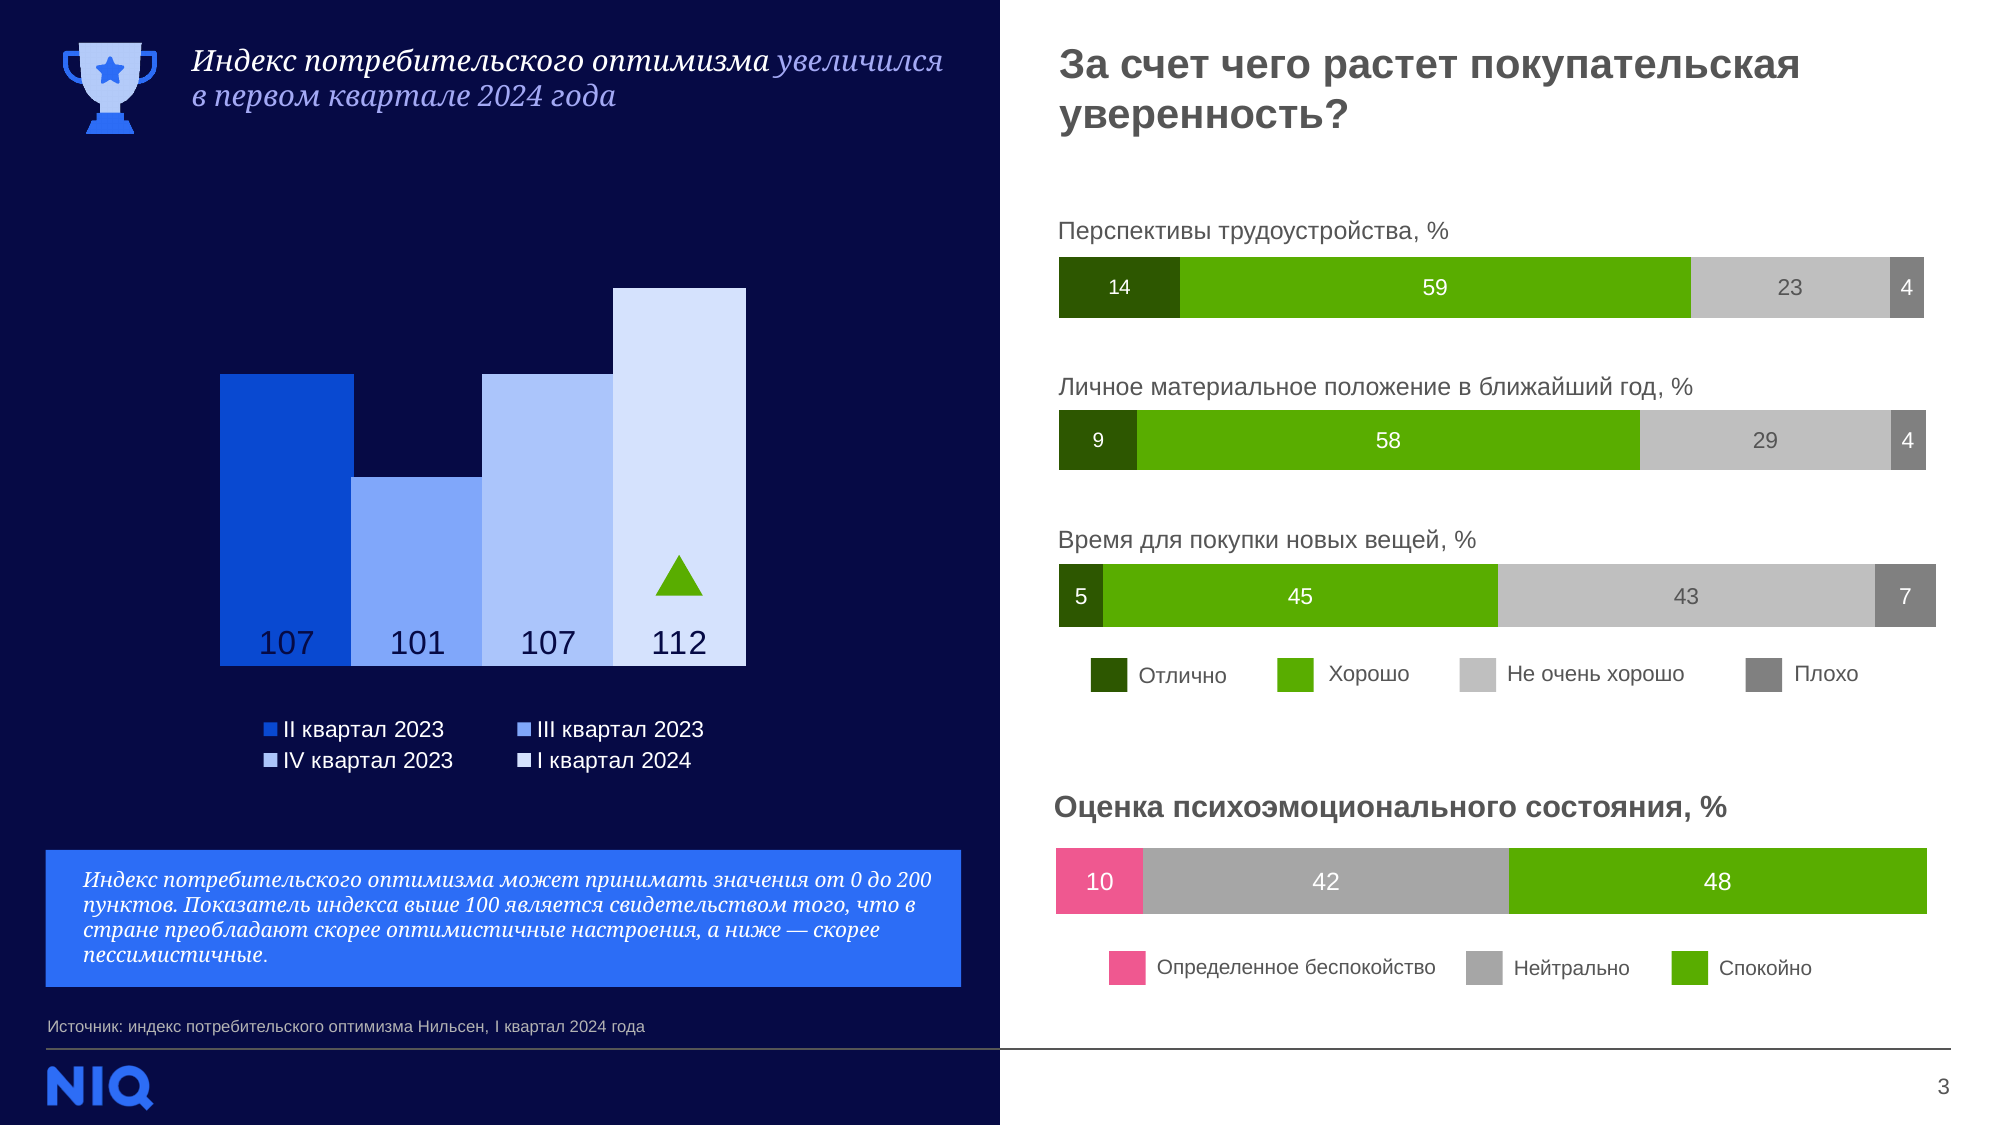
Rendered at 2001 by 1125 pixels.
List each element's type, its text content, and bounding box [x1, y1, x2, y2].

picture [55, 41, 164, 135]
slide_number 3 [1802, 1055, 1950, 1116]
text_box За счет чего растет покупательская уверенность? [1059, 29, 1945, 87]
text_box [1109, 946, 1845, 988]
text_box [999, 178, 2000, 696]
list Источник: индекс потребительского оптимизма Нильсен, I квартал 2024 года [47, 1005, 976, 1042]
picture [47, 1065, 154, 1111]
text_box Индекс потребительского оптимизма может принимать значения от 0 до 200 пунктов. Показатель индекса выше 100 является свидетельством того, что в стране преобладают скорее оптимистичные настроения, а ниже — скорее пессимистичные. [68, 858, 961, 974]
text_box Индекс потребительского оптимизма увеличился в первом квартале 2024 года [191, 42, 953, 129]
text_box [0, 0, 1001, 1125]
chart [0, 187, 985, 788]
chart [1021, 777, 1954, 989]
text_box [45, 849, 962, 988]
